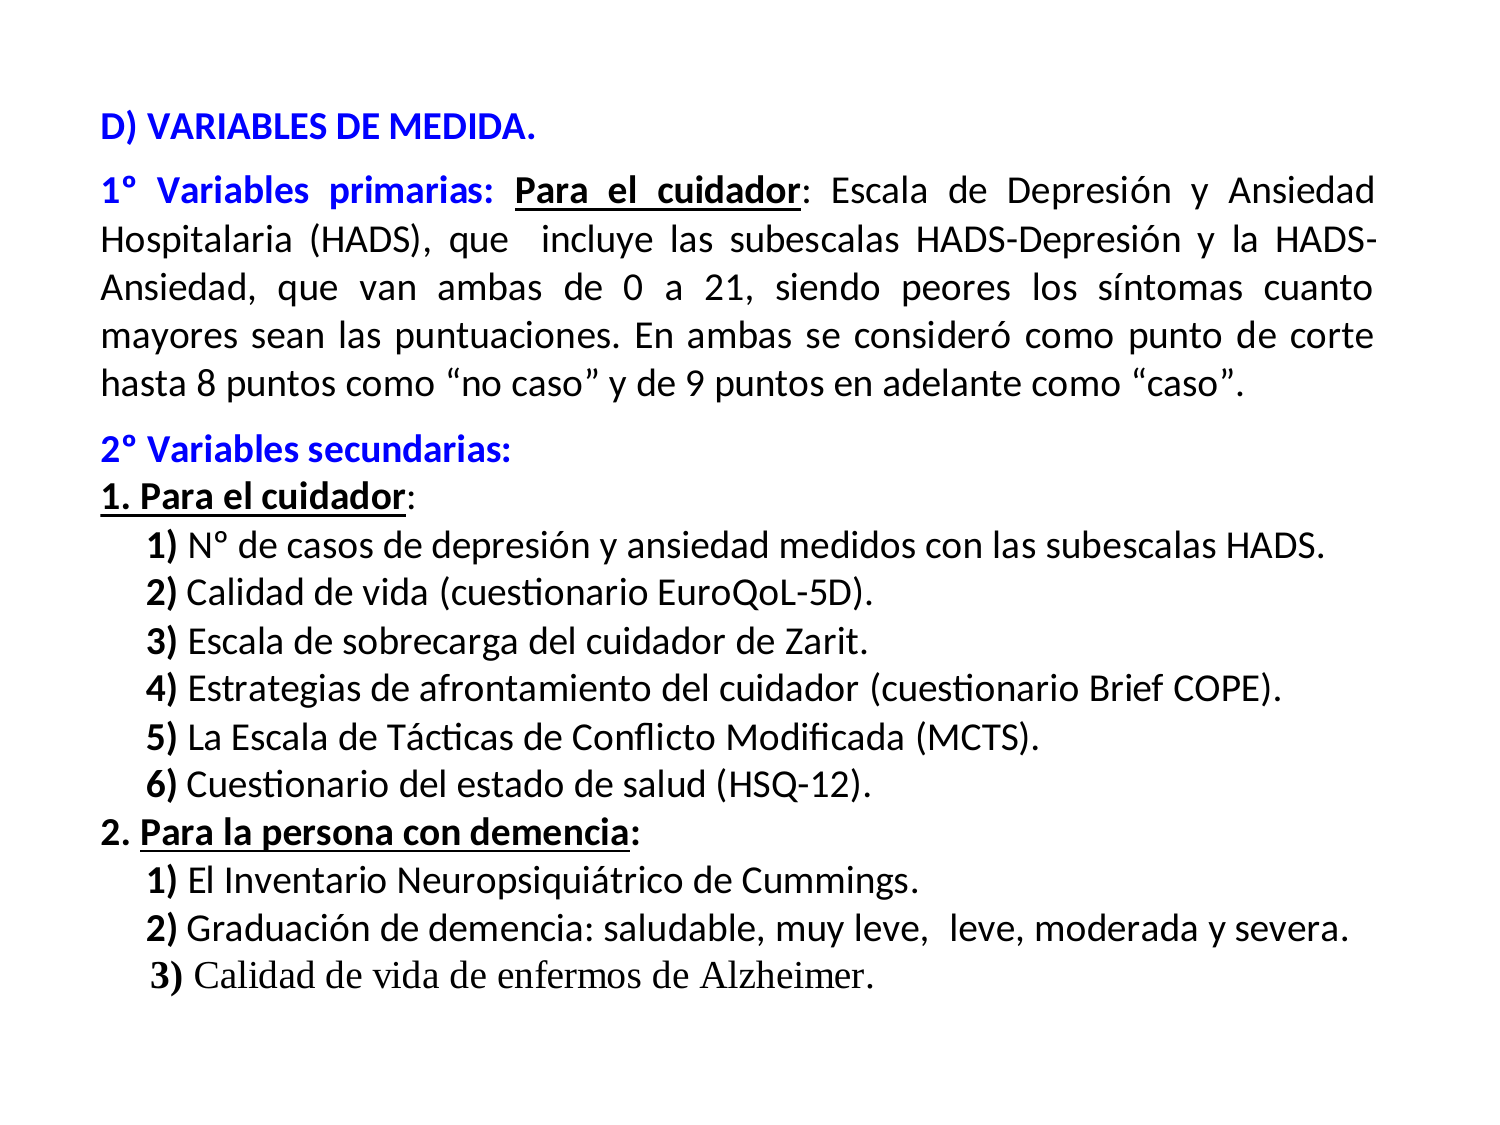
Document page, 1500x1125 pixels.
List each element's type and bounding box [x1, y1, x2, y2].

list [100, 101, 1377, 1000]
